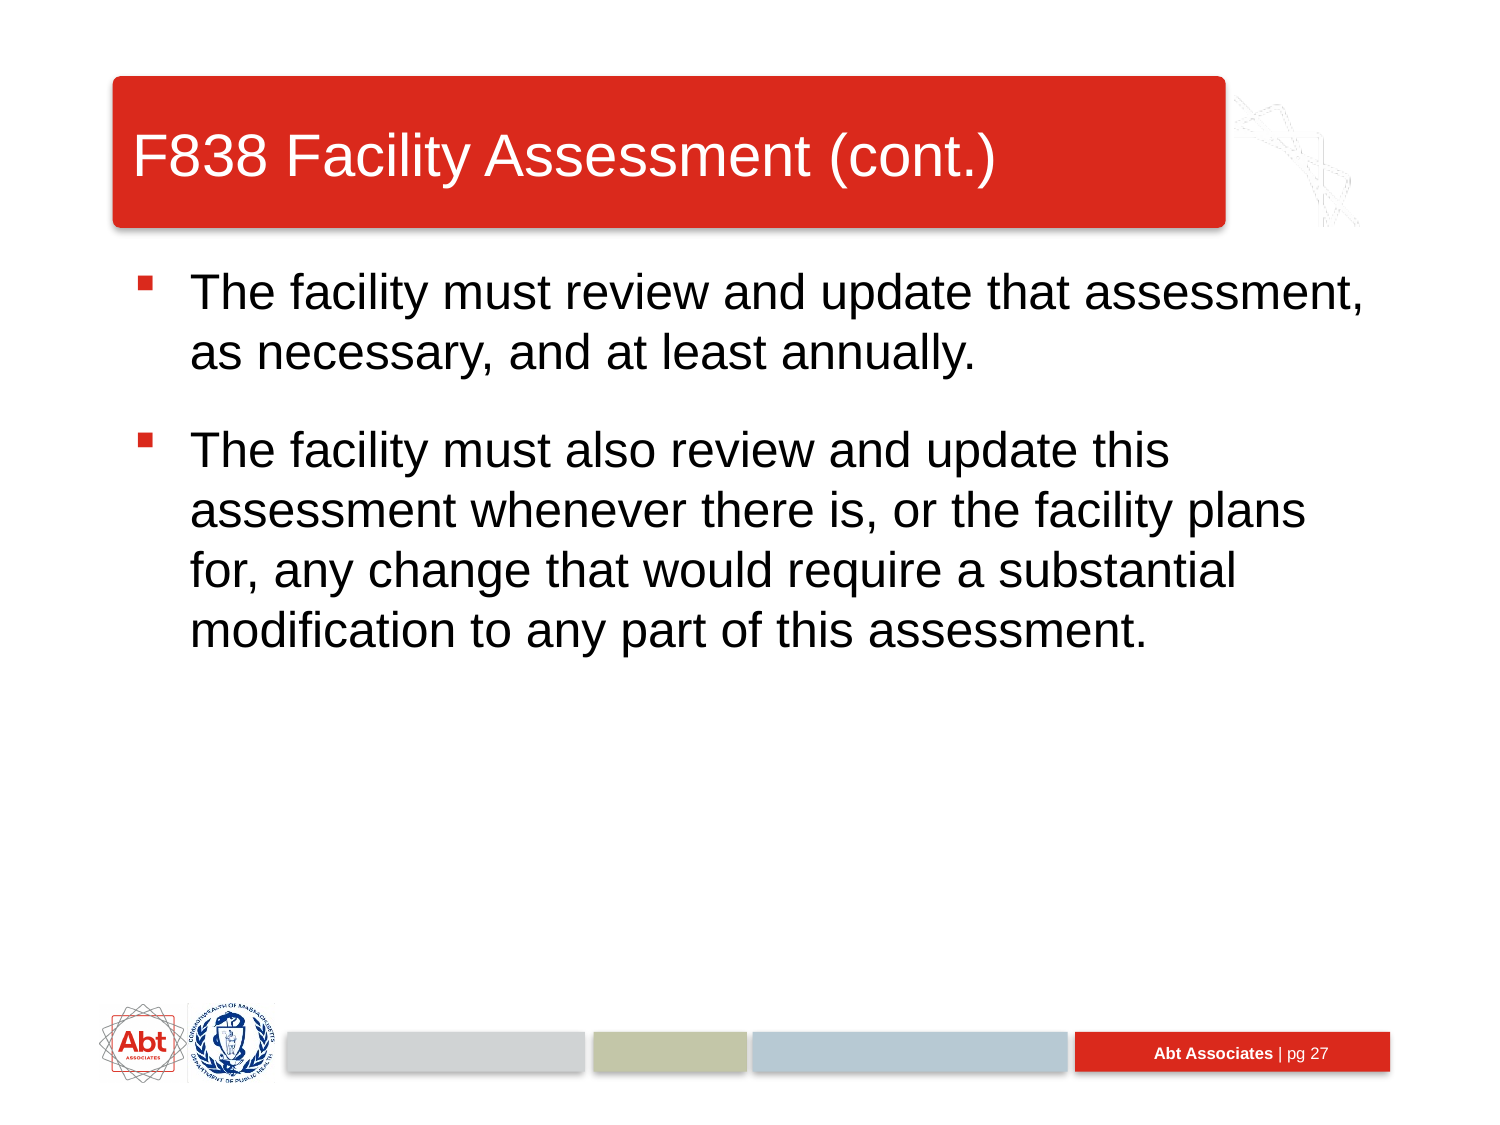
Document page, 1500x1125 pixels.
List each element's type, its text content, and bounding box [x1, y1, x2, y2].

picture [99, 1004, 275, 1083]
list The facility must review and update that assessment, as necessary, and at least annually. The facility must also review and update this assessment whenever there is, or the facility plans for, any change that would require a substantial modification to any part of this assessment. [118, 252, 1386, 1007]
title F838 Facility Assessment (cont.) [116, 77, 1224, 229]
picture [1234, 77, 1385, 227]
